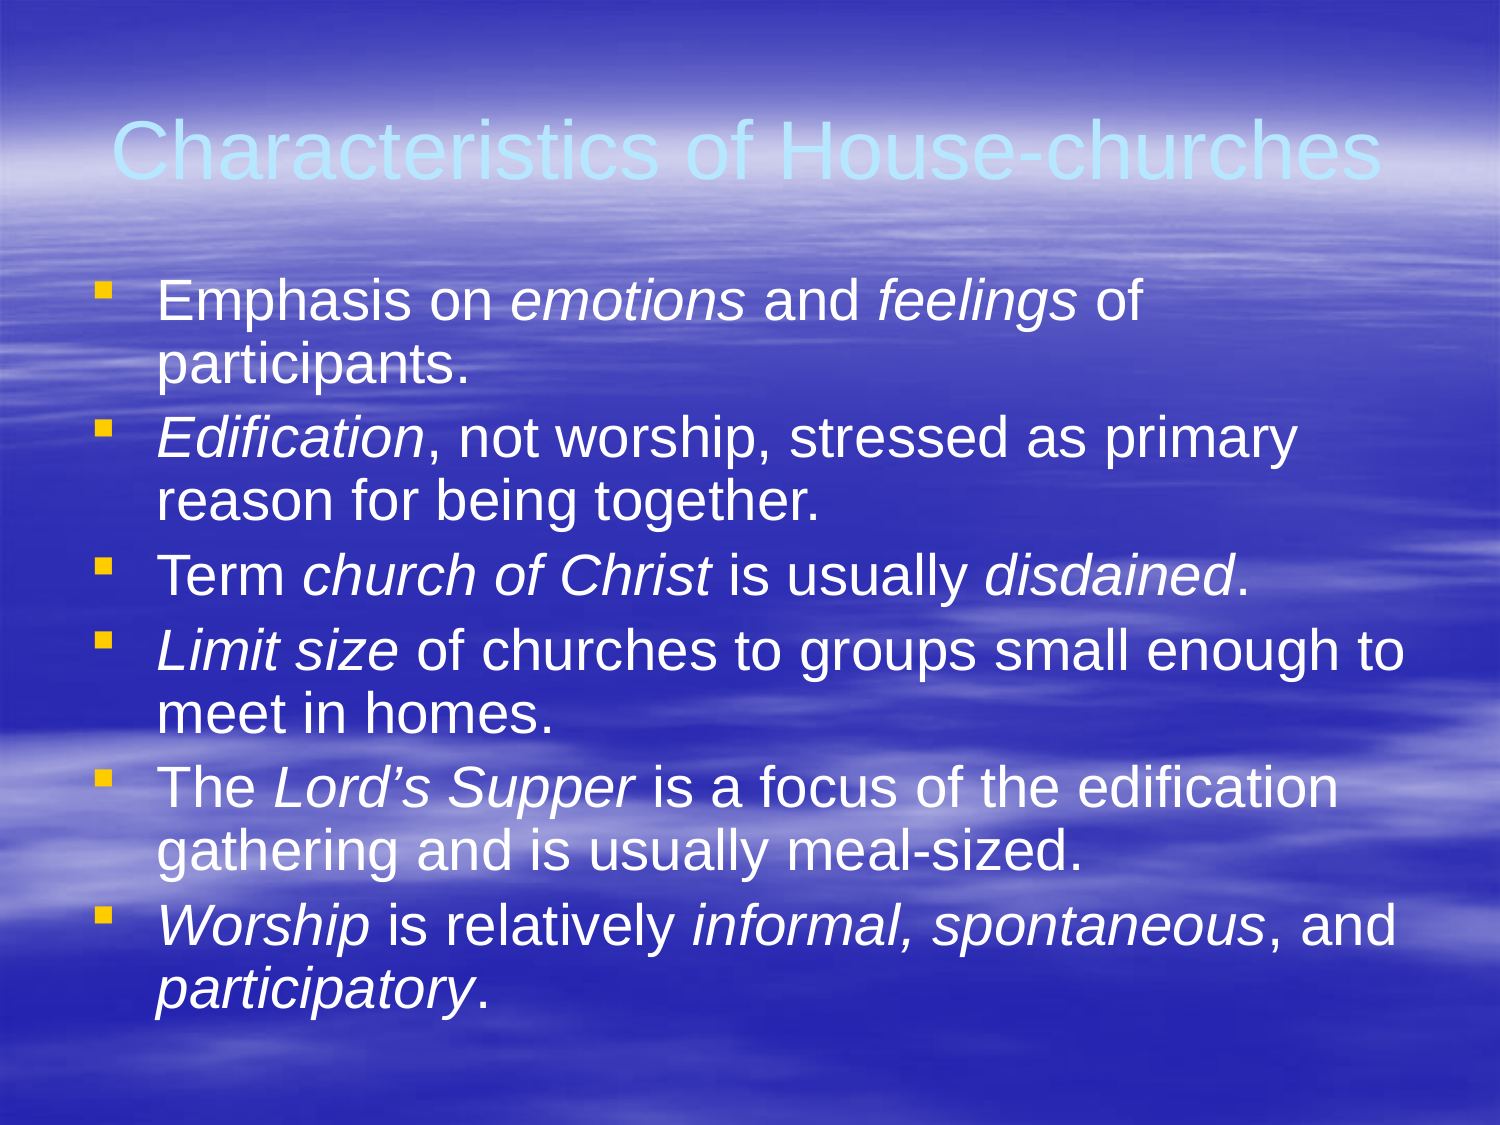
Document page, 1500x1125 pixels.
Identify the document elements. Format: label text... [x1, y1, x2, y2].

title Characteristics of House-churches [49, 37, 1446, 256]
list Emphasis on emotions and feelings of participants. Edification, not worship, stressed as primary reason for being together. Term church of Christ is usually disdained. Limit size of churches to groups small enough to meet in homes. The Lord’s Supper is a focus of the edification gathering and is usually meal-sized. Worship is relatively informal, spontaneous, and participatory. [74, 262, 1463, 1076]
